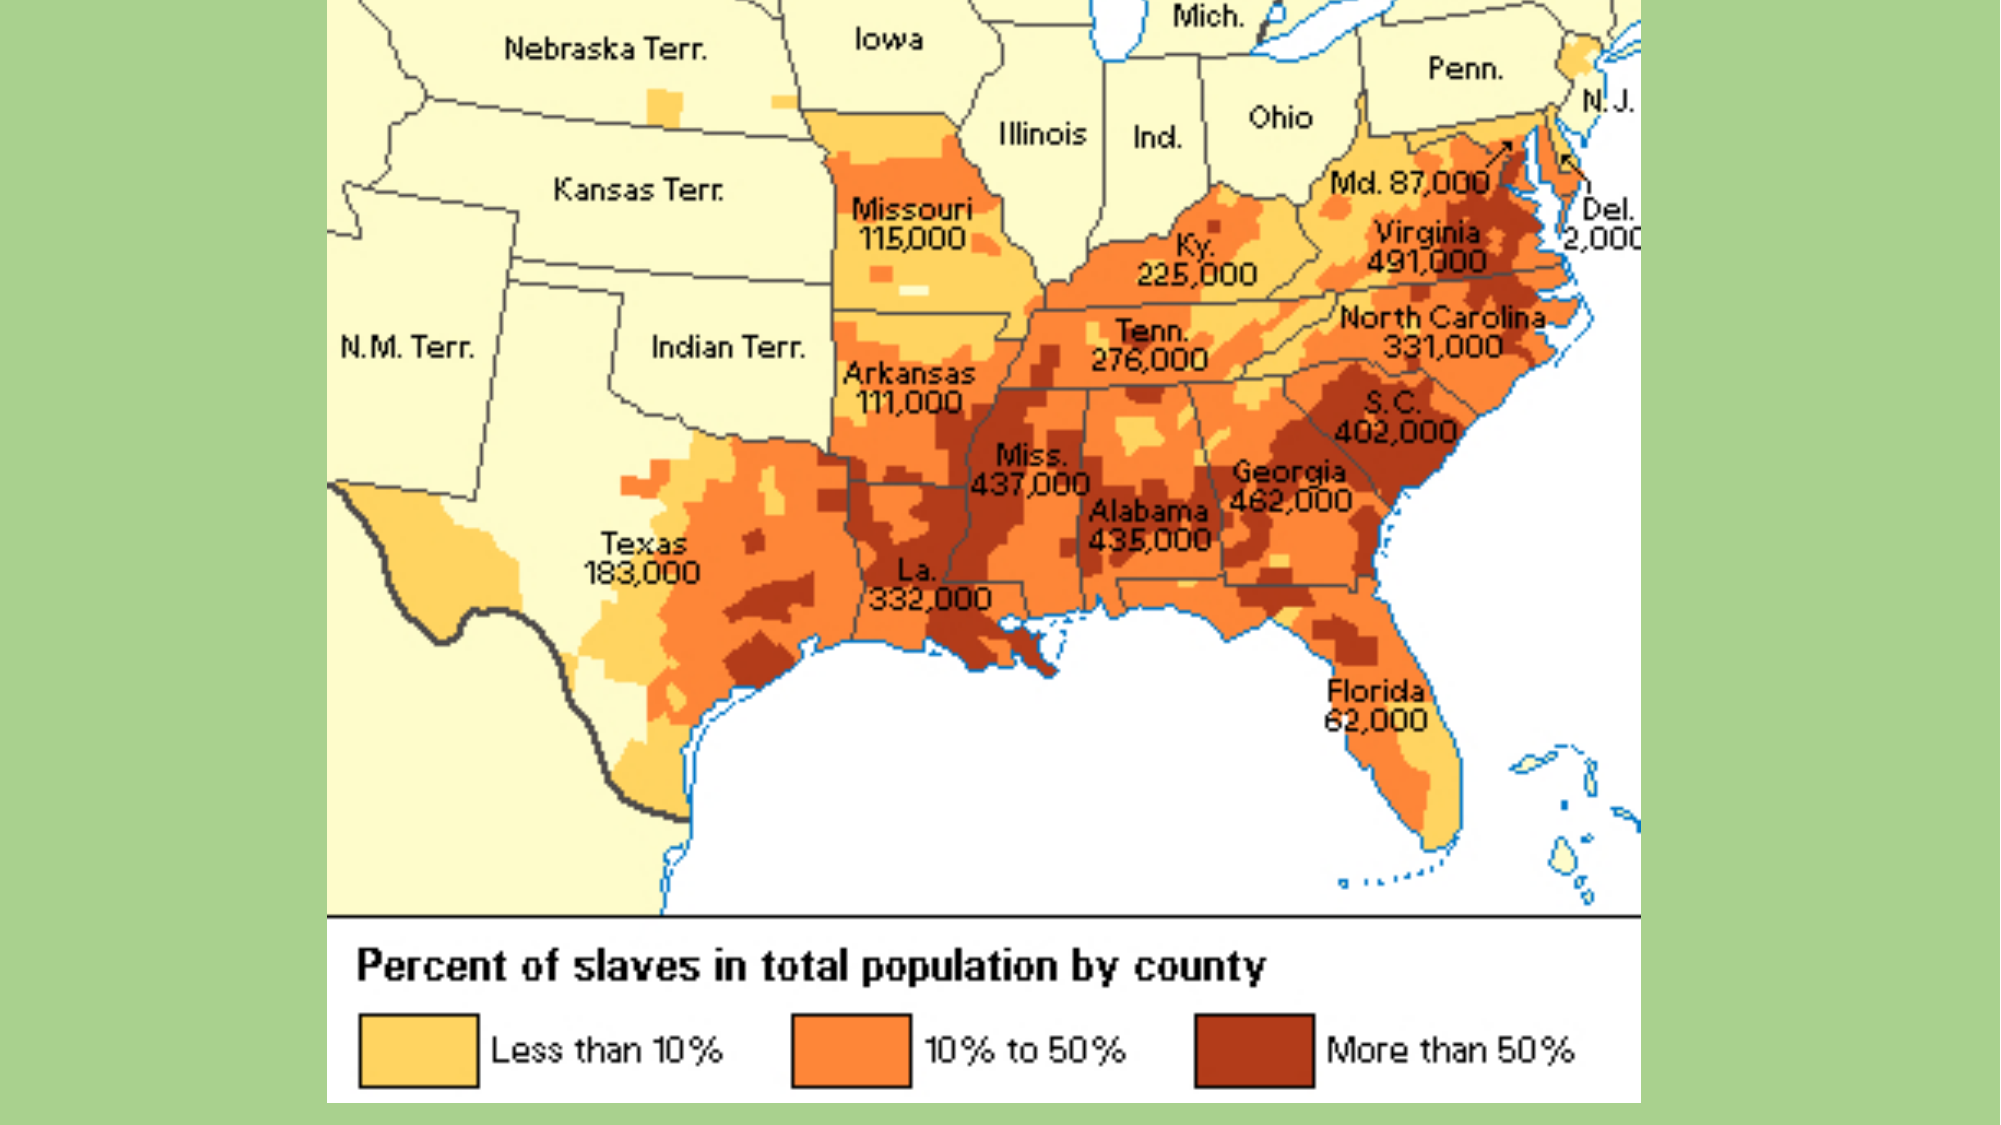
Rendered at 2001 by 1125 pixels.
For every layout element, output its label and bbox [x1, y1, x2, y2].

picture [327, 0, 1641, 1103]
